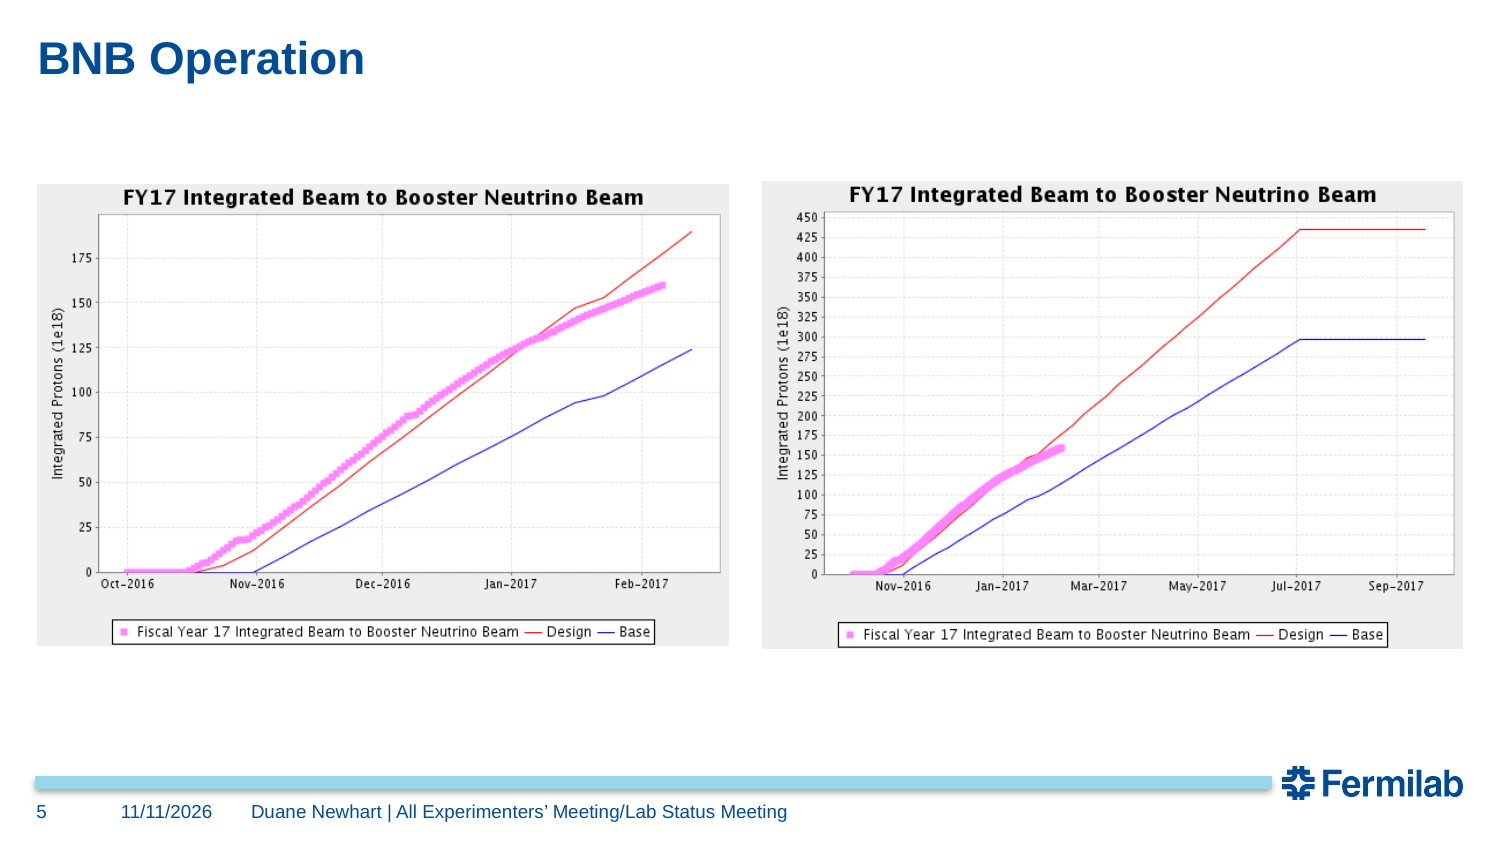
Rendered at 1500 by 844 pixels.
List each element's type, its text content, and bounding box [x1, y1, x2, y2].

title BNB Operation [37, 30, 1463, 84]
footer Duane Newhart | All Experimenters’ Meeting/Lab Status Meeting [251, 800, 1279, 831]
slide_number 5 [36, 800, 105, 830]
picture [1282, 766, 1463, 800]
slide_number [120, 800, 232, 830]
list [37, 184, 730, 647]
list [762, 181, 1463, 649]
